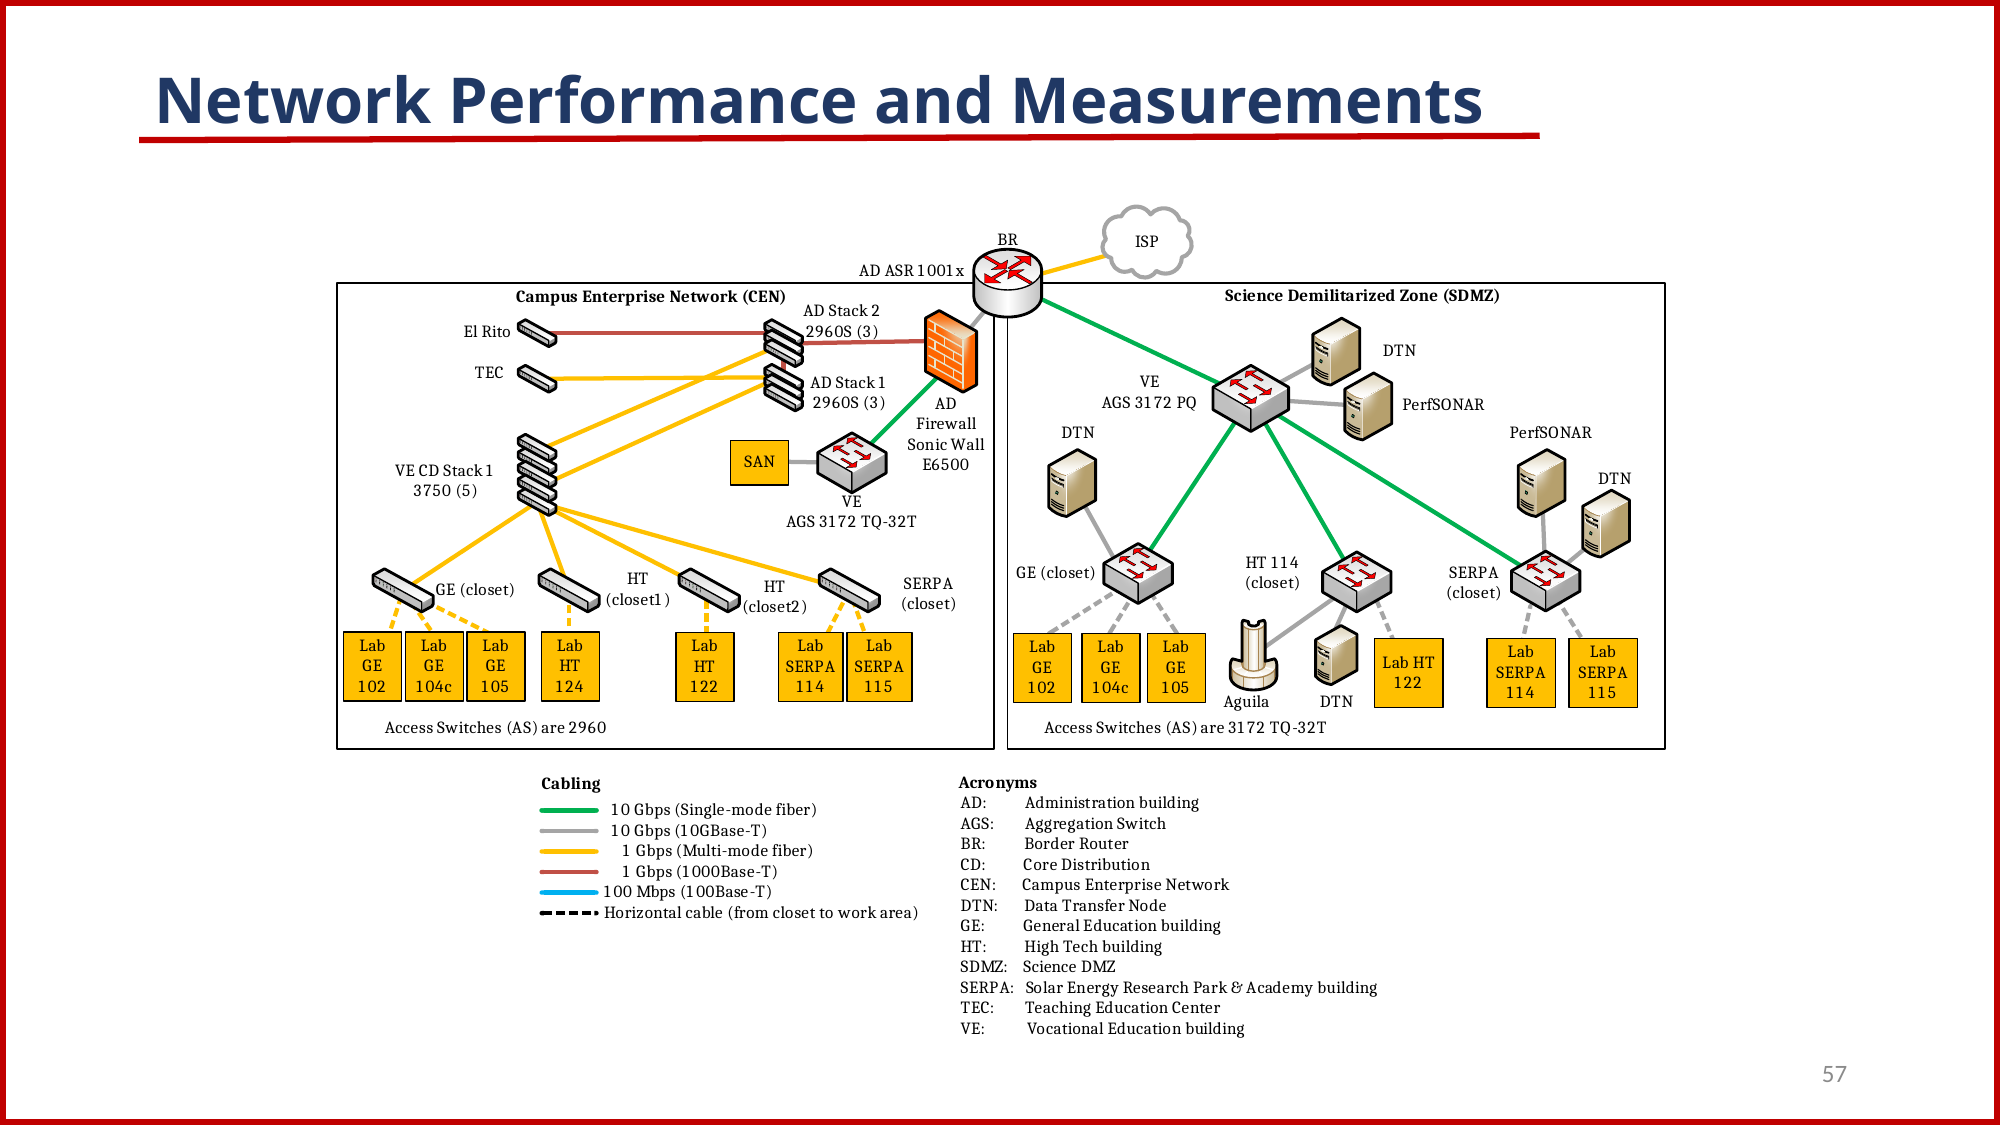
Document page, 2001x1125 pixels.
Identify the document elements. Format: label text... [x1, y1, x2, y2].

title Network Performance and Measurements [139, 4, 1586, 145]
slide_number 57 [1412, 1042, 1863, 1103]
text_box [139, 135, 1540, 140]
picture [333, 201, 1667, 1049]
text_box [0, 0, 2000, 1125]
